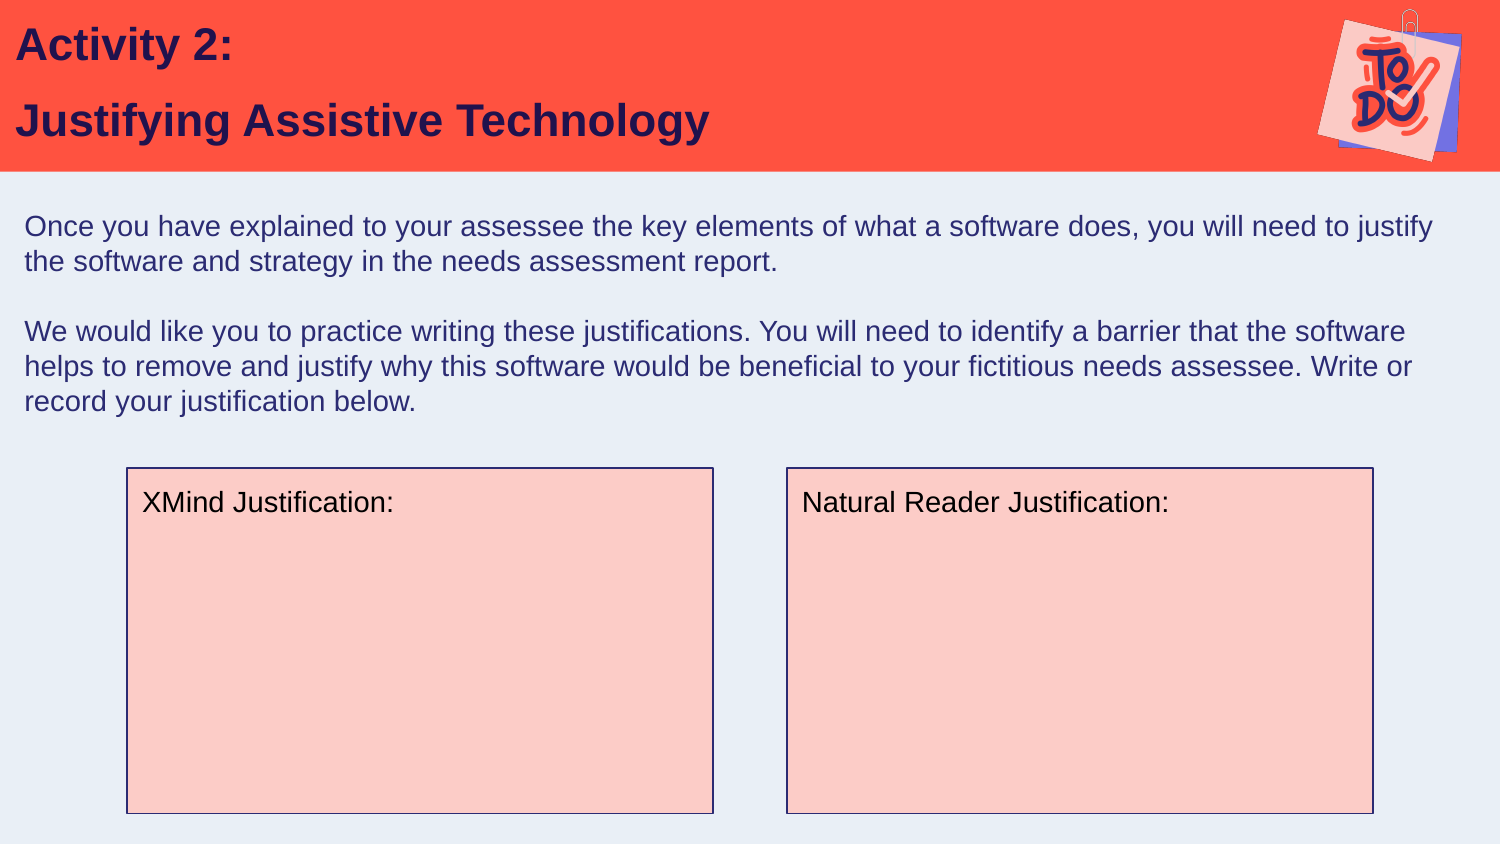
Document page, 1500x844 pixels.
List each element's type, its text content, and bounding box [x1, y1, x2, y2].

picture [1242, 0, 1500, 172]
title Activity 2: Justifying Assistive Technology [0, 0, 1240, 172]
text_box Natural Reader Justification: [786, 468, 1373, 814]
text_box XMind Justification: [127, 468, 713, 814]
text_box Once you have explained to your assessee the key elements of what a software does, you will need to justify the software and strategy in the needs assessment report. We would like you to practice writing these justifications. You will need to identify a barrier that the software helps to remove and justify why this software would be beneficial to your fictitious needs assessee. Write or record your justification below. [9, 192, 1482, 433]
